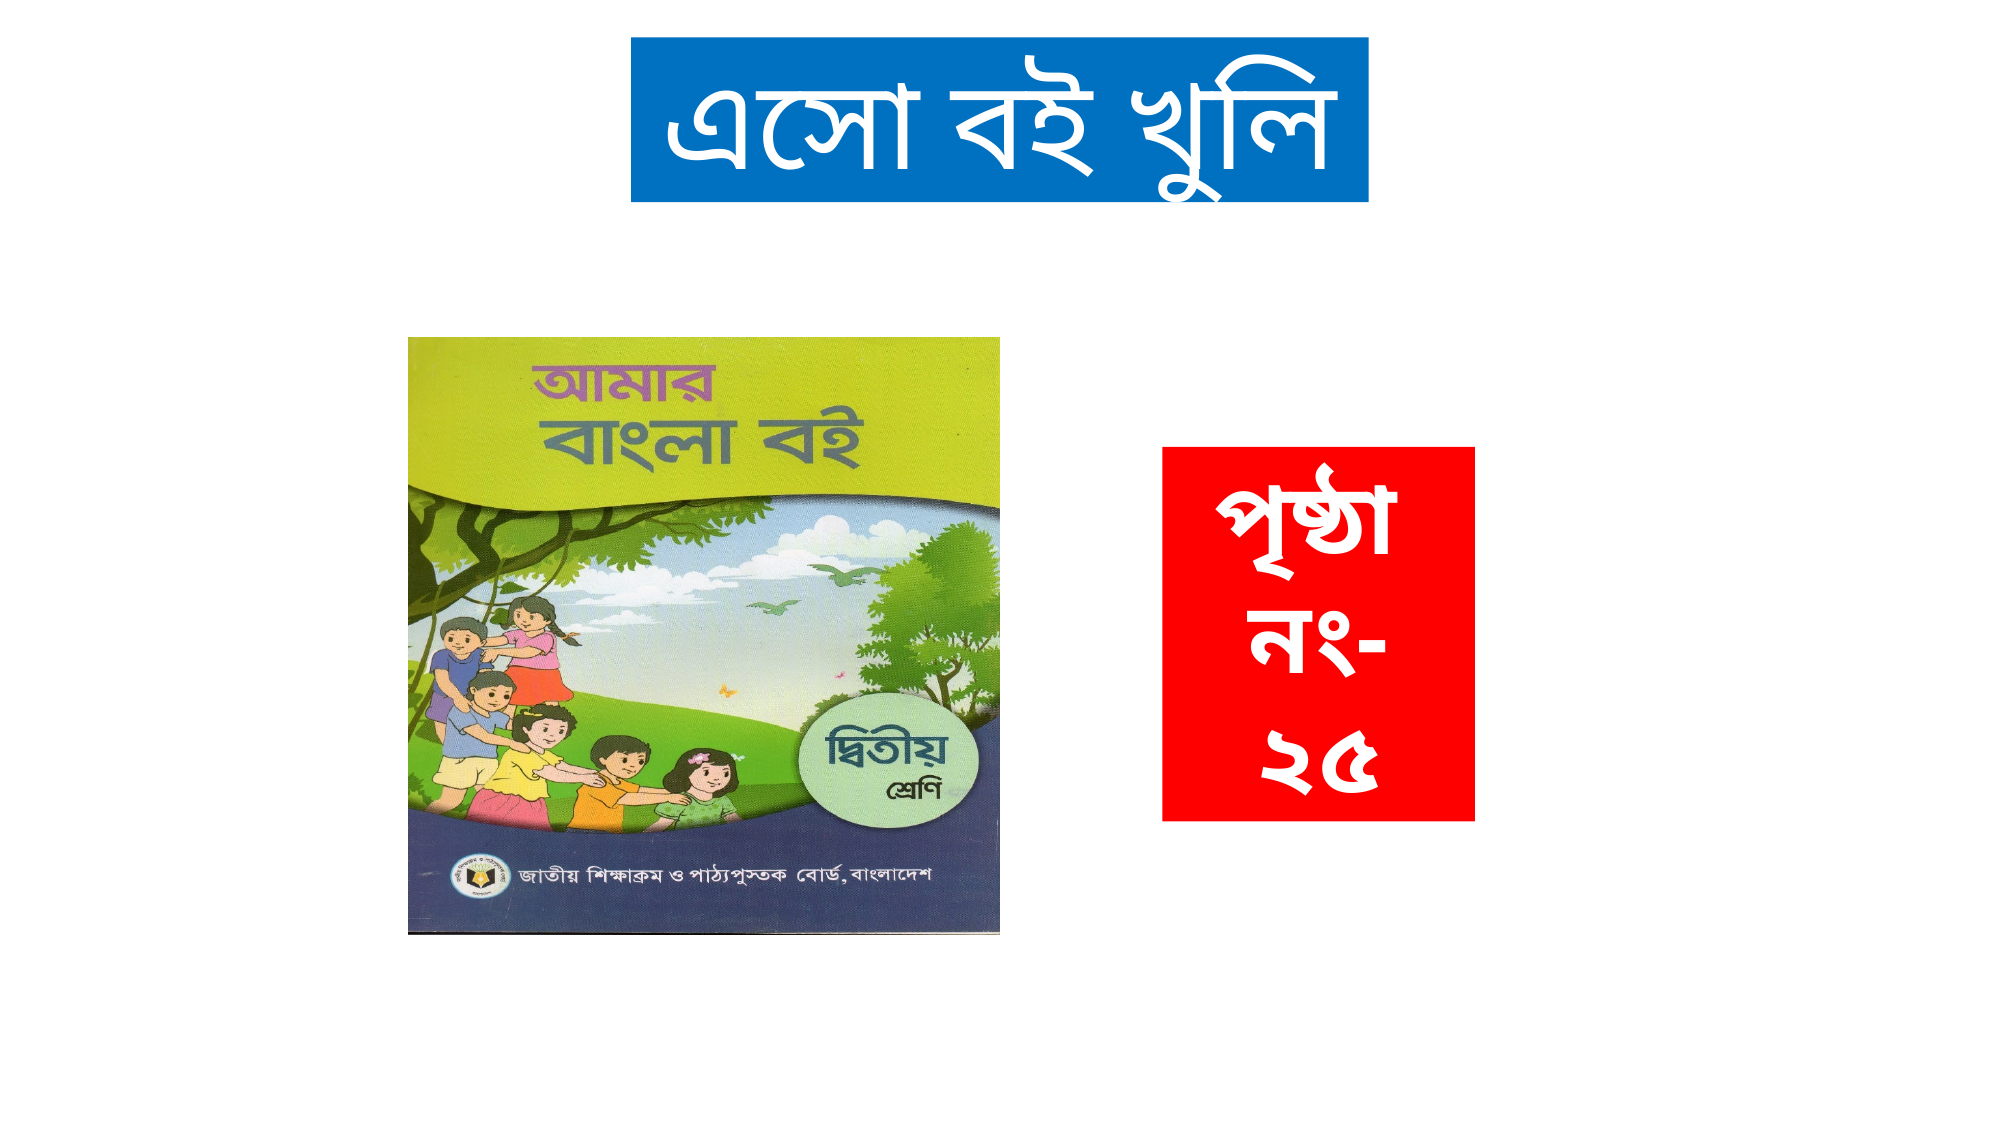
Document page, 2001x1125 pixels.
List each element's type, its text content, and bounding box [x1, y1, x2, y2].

picture [408, 337, 1001, 935]
text_box এসো বই খুলি [631, 37, 1369, 203]
text_box পৃষ্ঠা নং- ২৫ [1162, 446, 1475, 822]
